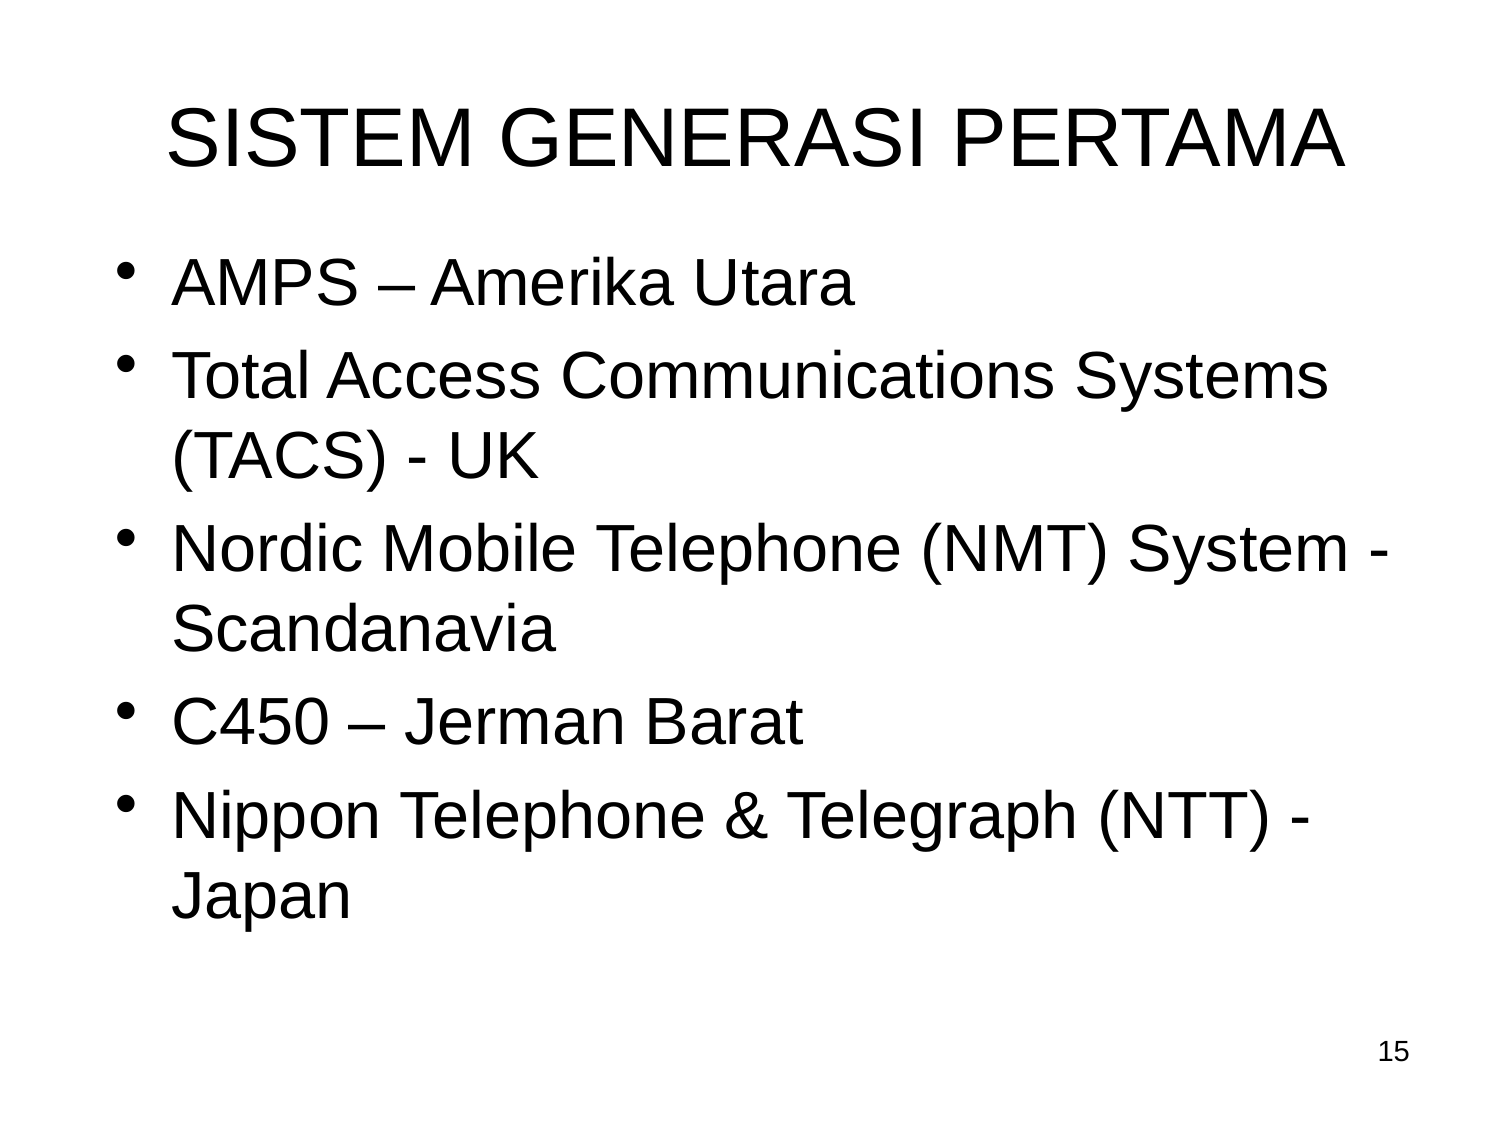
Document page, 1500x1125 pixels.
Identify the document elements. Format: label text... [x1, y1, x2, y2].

text_box SISTEM GENERASI PERTAMA [99, 99, 1413, 167]
text_box AMPS – Amerika Utara Total Access Communications Systems (TACS) - UK Nordic Mobile Telephone (NMT) System - Scandanavia C450 – Jerman Barat Nippon Telephone & Telegraph (NTT) - Japan [99, 231, 1413, 1030]
slide_number 15 [1074, 1024, 1425, 1103]
